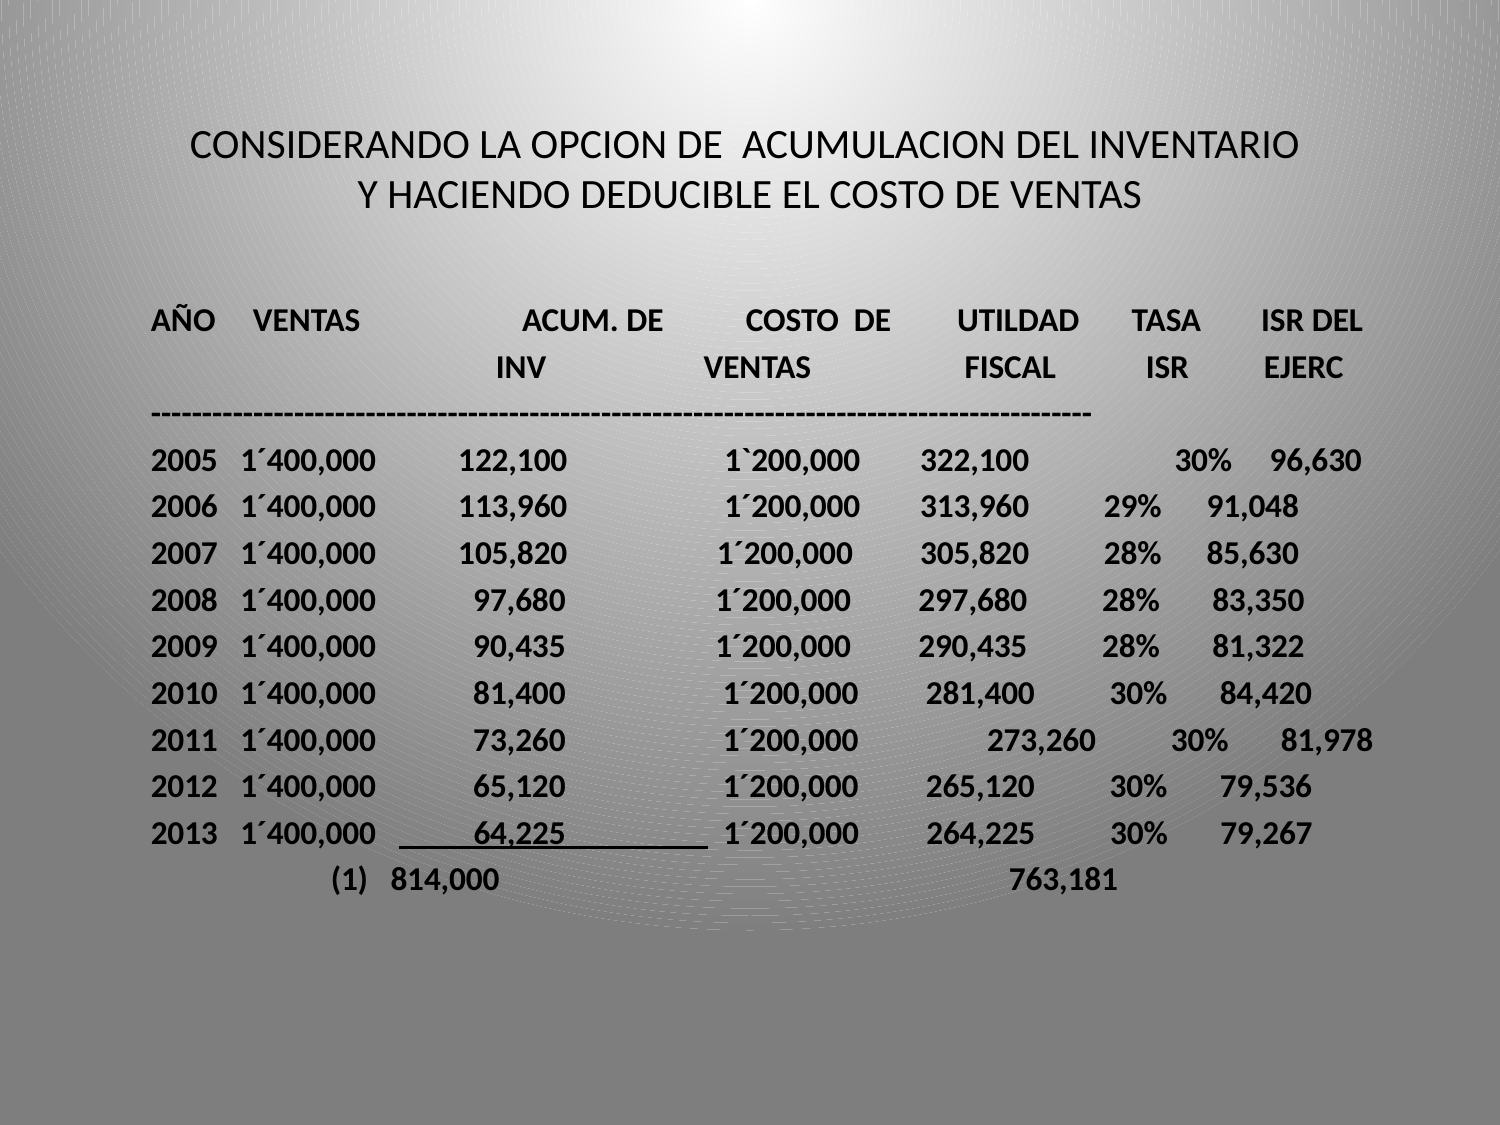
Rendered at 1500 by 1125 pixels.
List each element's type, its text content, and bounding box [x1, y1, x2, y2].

title CONSIDERANDO LA OPCION DE ACUMULACION DEL INVENTARIO Y HACIENDO DEDUCIBLE EL COSTO DE VENTAS [75, 53, 1425, 279]
list AÑO VENTAS ACUM. DE COSTO DE UTILDAD TASA ISR DEL INV VENTAS FISCAL ISR EJERC -------------------------------------------------------------------------------------------- 2005 1´400,000 122,100 1`200,000 322,100 30% 96,630 2006 1´400,000 113,960 1´200,000 313,960 29% 91,048 2007 1´400,000 105,820 1´200,000 305,820 28% 85,630 2008 1´400,000 97,680 1´200,000 297,680 28% 83,350 2009 1´400,000 90,435 1´200,000 290,435 28% 81,322 2010 1´400,000 81,400 1´200,000 281,400 30% 84,420 2011 1´400,000 73,260 1´200,000 273,260 30% 81,978 2012 1´400,000 65,120 1´200,000 265,120 30% 79,536 2013 1´400,000 64,225 1´200,000 264,225 30% 79,267 (1) 814,000 763,181 [135, 290, 1486, 966]
